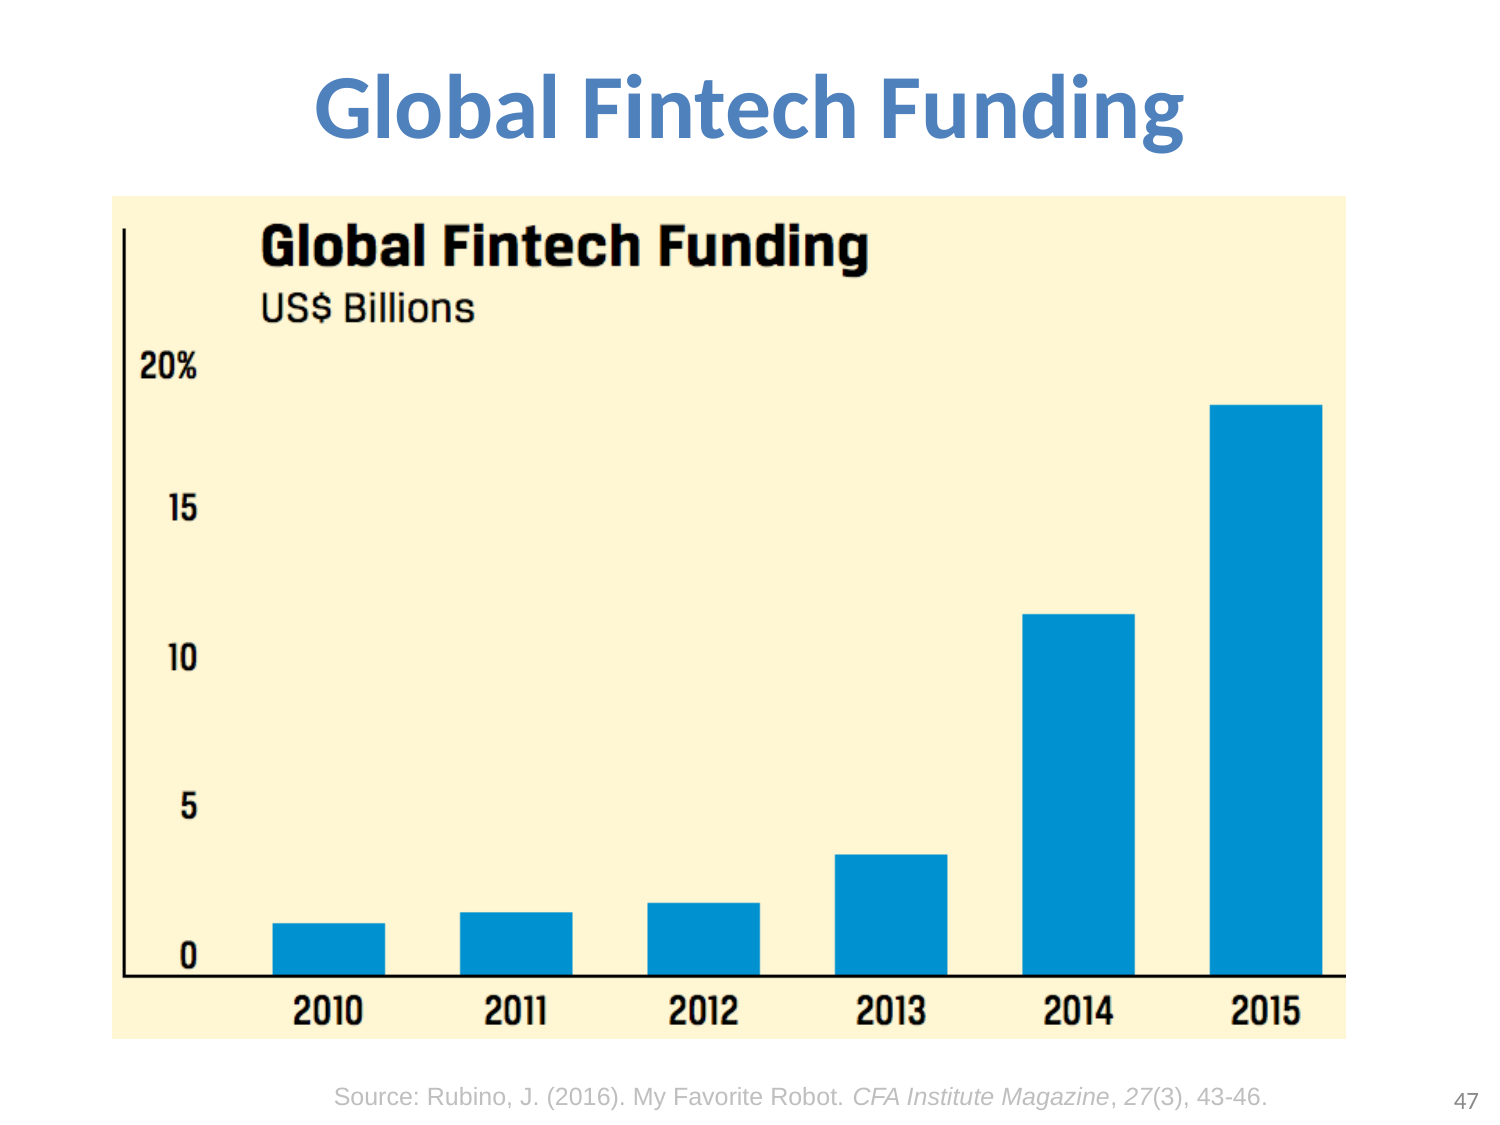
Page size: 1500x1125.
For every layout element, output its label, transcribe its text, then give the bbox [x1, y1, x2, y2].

picture [111, 196, 1346, 1040]
title Global Fintech Funding [75, 18, 1425, 185]
text_box Source: Rubino, J. (2016). My Favorite Robot. CFA Institute Magazine, 27(3), 43-46. [218, 1073, 1384, 1119]
slide_number 47 [1144, 1069, 1495, 1125]
